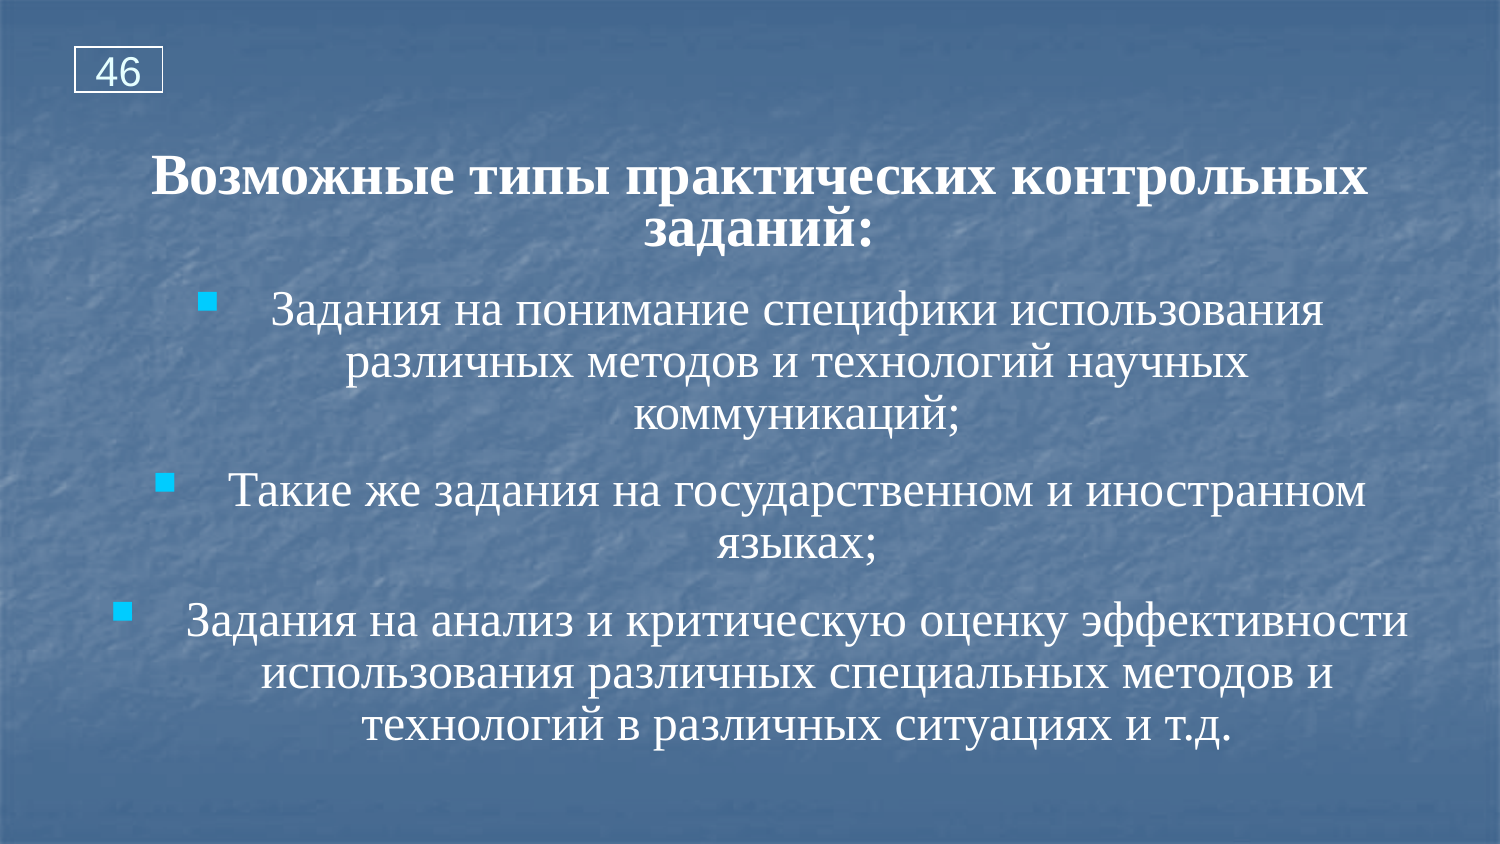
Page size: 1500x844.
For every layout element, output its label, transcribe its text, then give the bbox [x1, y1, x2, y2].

text_box 46 [74, 46, 163, 92]
list Возможные типы практических контрольных заданий: Задания на понимание специфики использования различных методов и технологий научных коммуникаций; Такие же задания на государственном и иностранном языках; Задания на анализ и критическую оценку эффективности использования различных специальных методов и технологий в различных ситуациях и т.д. [76, 146, 1427, 744]
